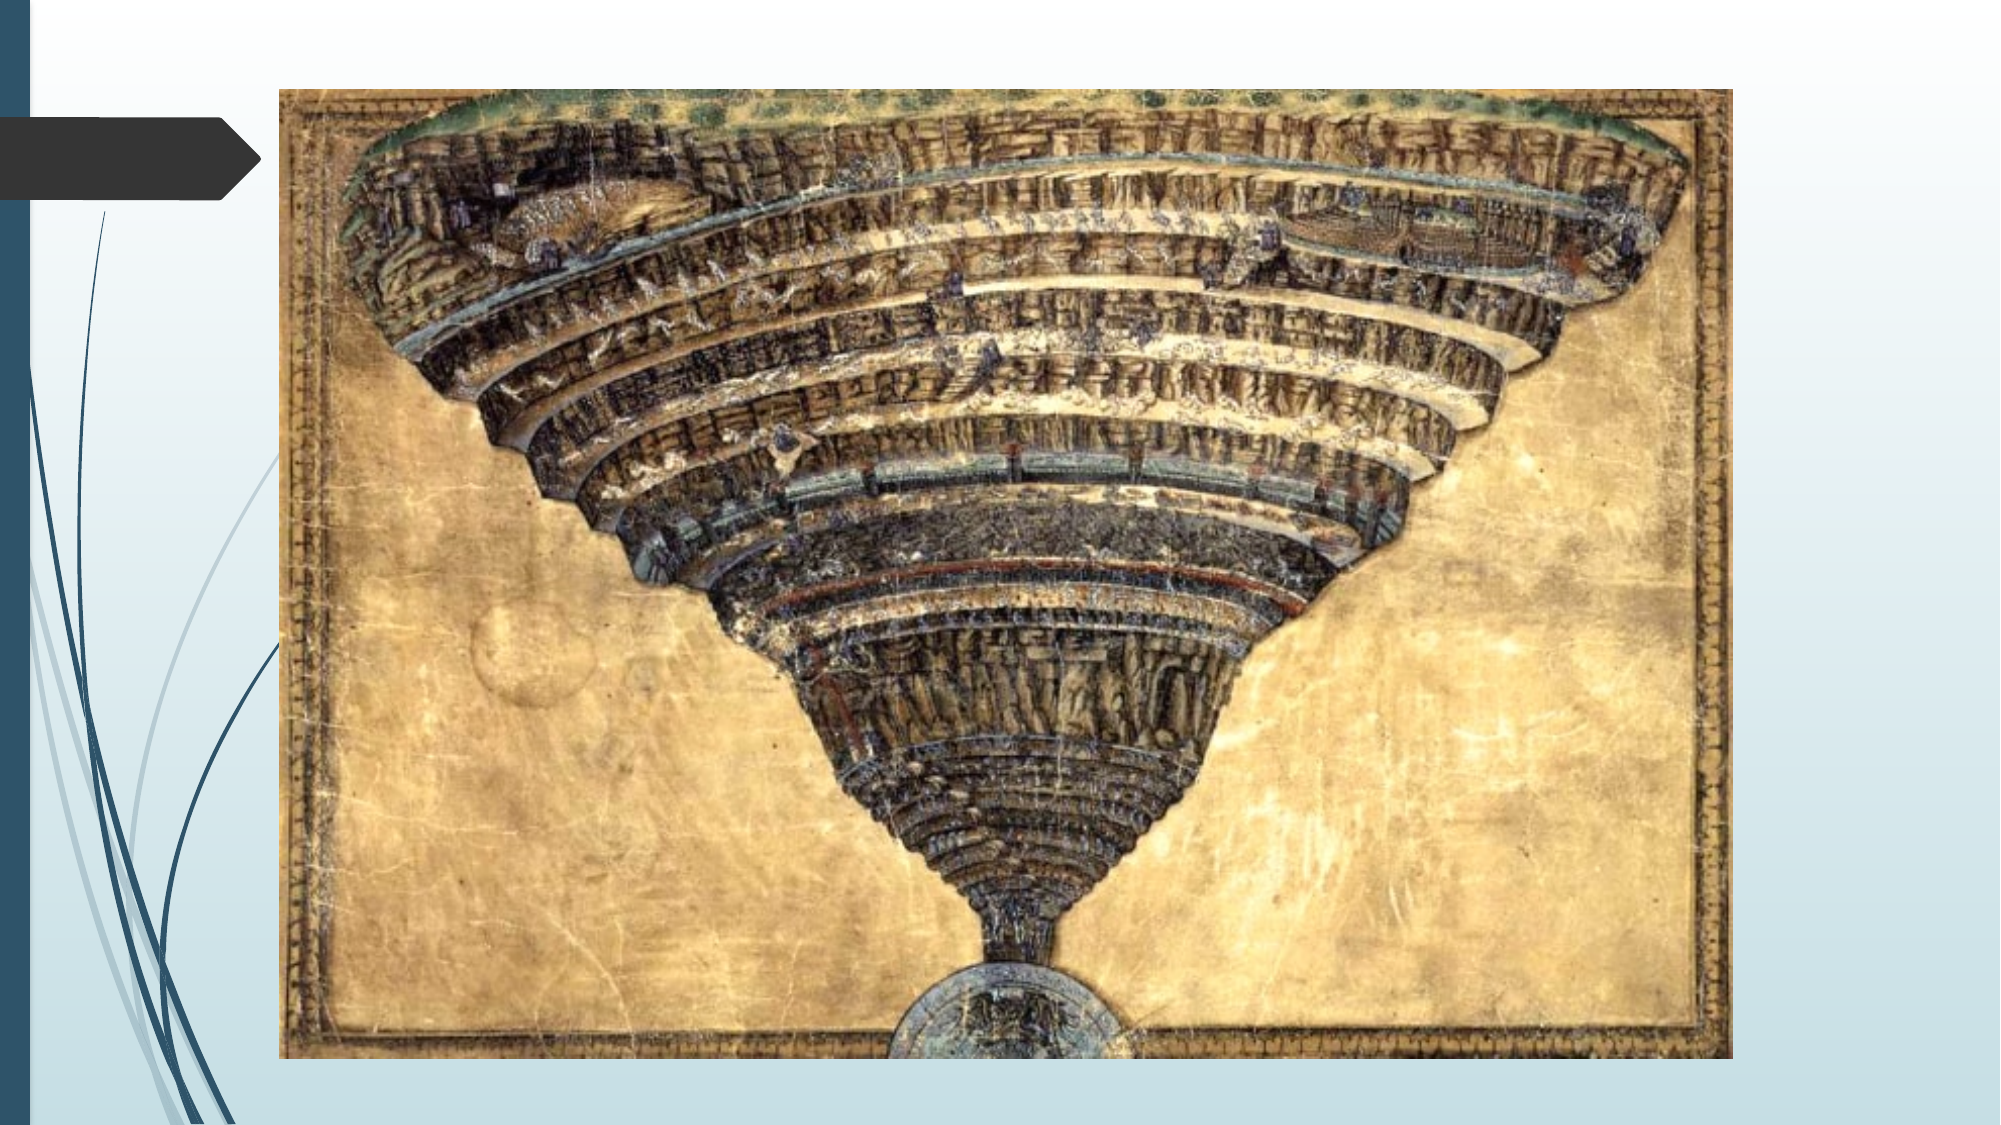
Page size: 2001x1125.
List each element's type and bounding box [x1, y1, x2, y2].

picture [279, 89, 1733, 1059]
